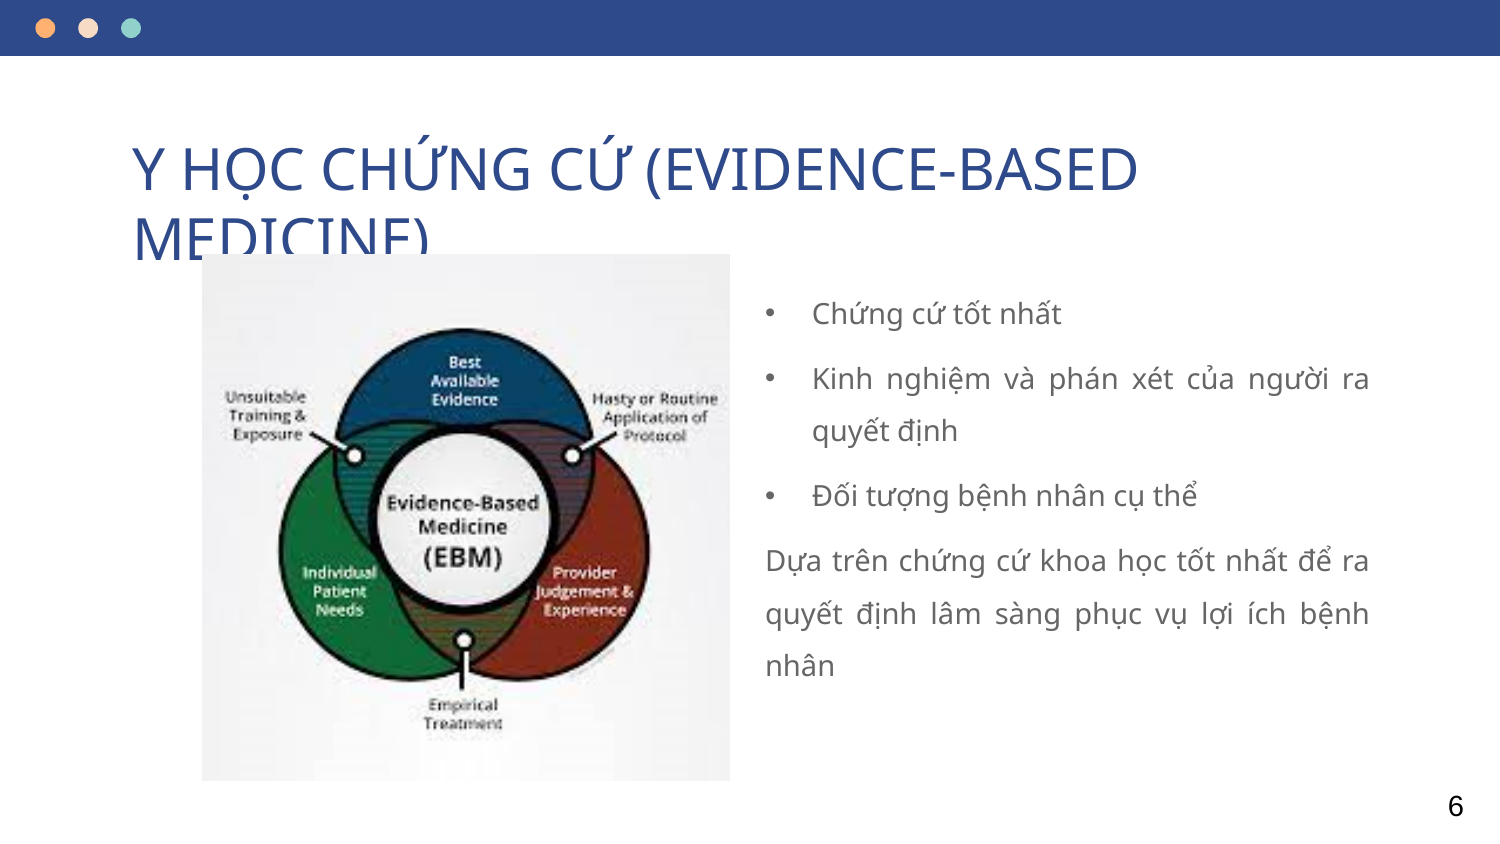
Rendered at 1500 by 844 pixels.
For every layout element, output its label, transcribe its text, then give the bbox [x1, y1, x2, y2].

title Y HỌC CHỨNG CỨ (EVIDENCE-BASED MEDICINE) [117, 116, 1434, 194]
text_box 6 [1433, 780, 1479, 830]
picture [202, 253, 730, 781]
subtitle Chứng cứ tốt nhất Kinh nghiệm và phán xét của người ra quyết định Đối tượng bệnh nhân cụ thể Dựa trên chứng cứ khoa học tốt nhất để ra quyết định lâm sàng phục vụ lợi ích bệnh nhân [750, 262, 1386, 706]
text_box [0, 0, 1500, 57]
